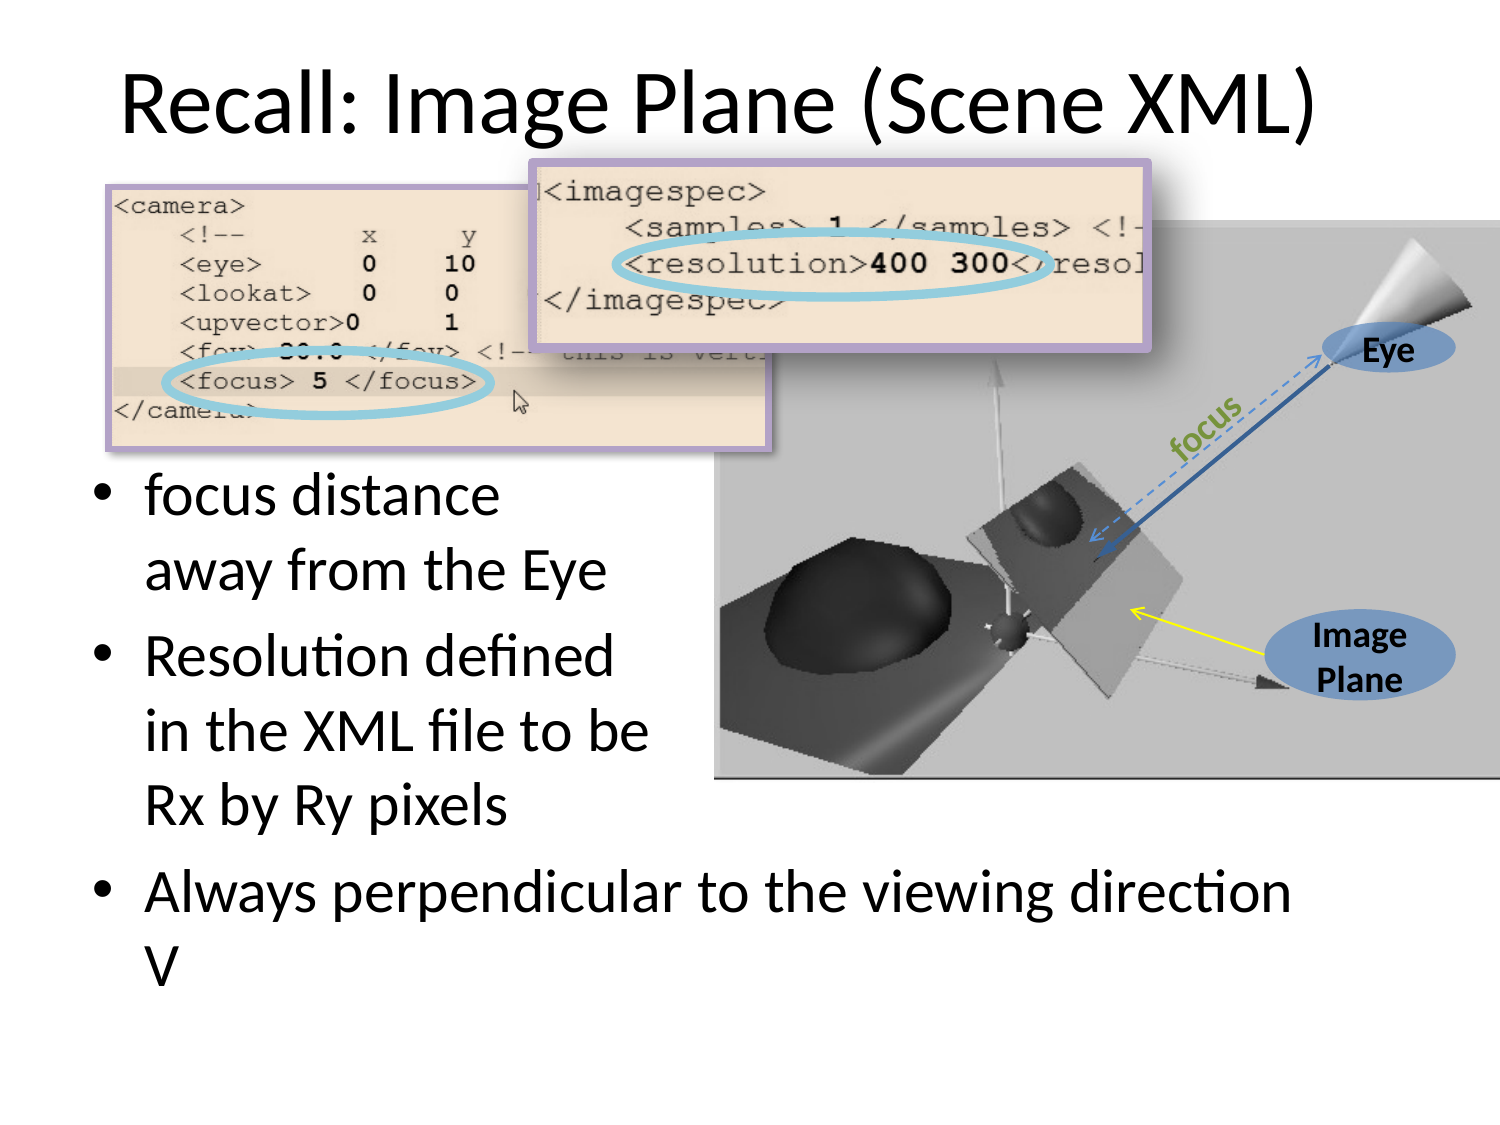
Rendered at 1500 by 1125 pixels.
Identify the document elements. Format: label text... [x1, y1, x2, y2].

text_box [111, 189, 766, 447]
title Recall: Image Plane (Scene XML) [95, 3, 1345, 191]
list focus distance away from the Eye Resolution defined in the XML file to be Rx by Ry pixels Always perpendicular to the viewing direction V [76, 446, 1352, 1008]
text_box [1096, 365, 1330, 559]
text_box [1129, 609, 1265, 655]
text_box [1088, 354, 1323, 543]
picture [536, 166, 1500, 783]
